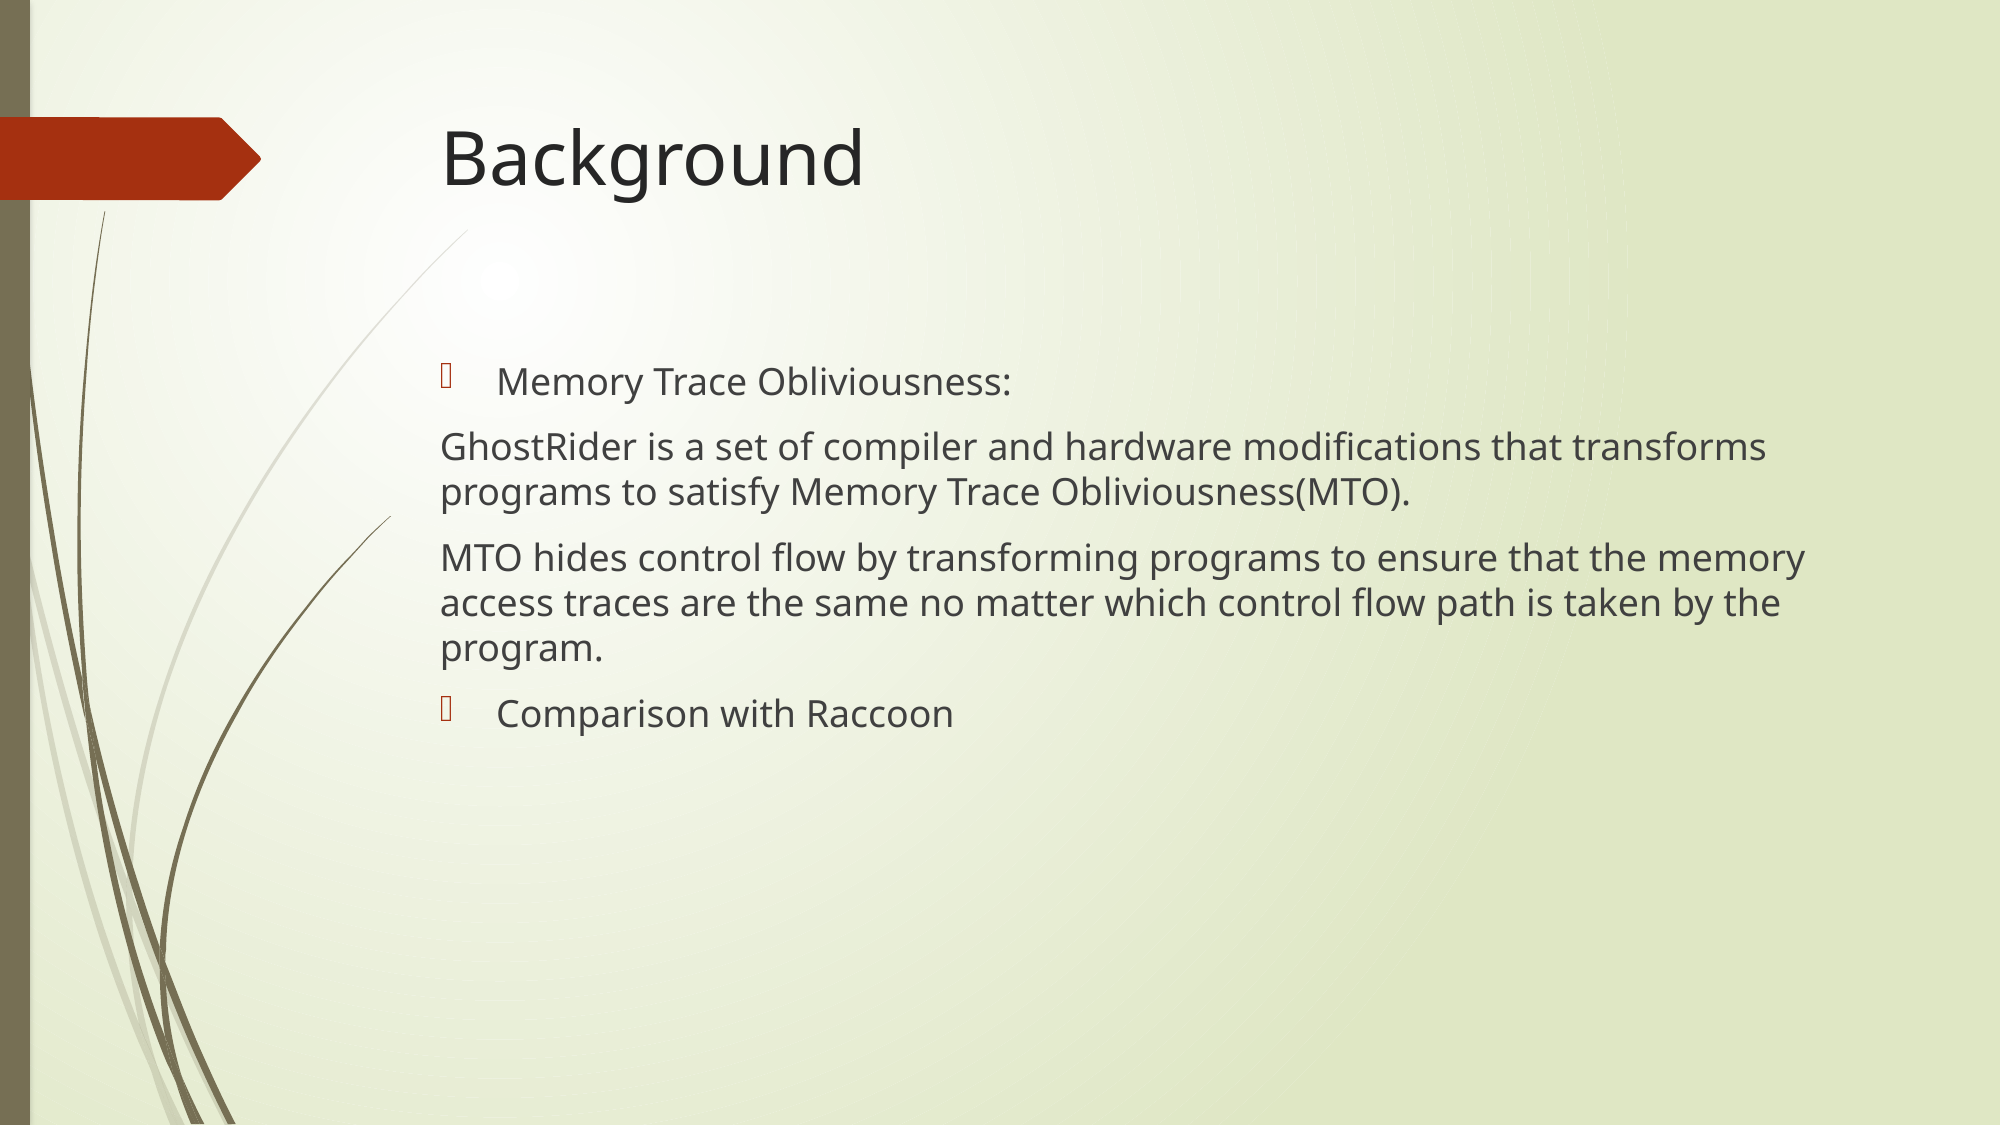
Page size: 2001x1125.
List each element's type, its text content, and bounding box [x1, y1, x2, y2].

title Background [425, 102, 1888, 313]
list Memory Trace Obliviousness: GhostRider is a set of compiler and hardware modifications that transforms programs to satisfy Memory Trace Obliviousness(MTO). MTO hides control flow by transforming programs to ensure that the memory access traces are the same no matter which control flow path is taken by the program. Comparison with Raccoon [424, 350, 1888, 970]
